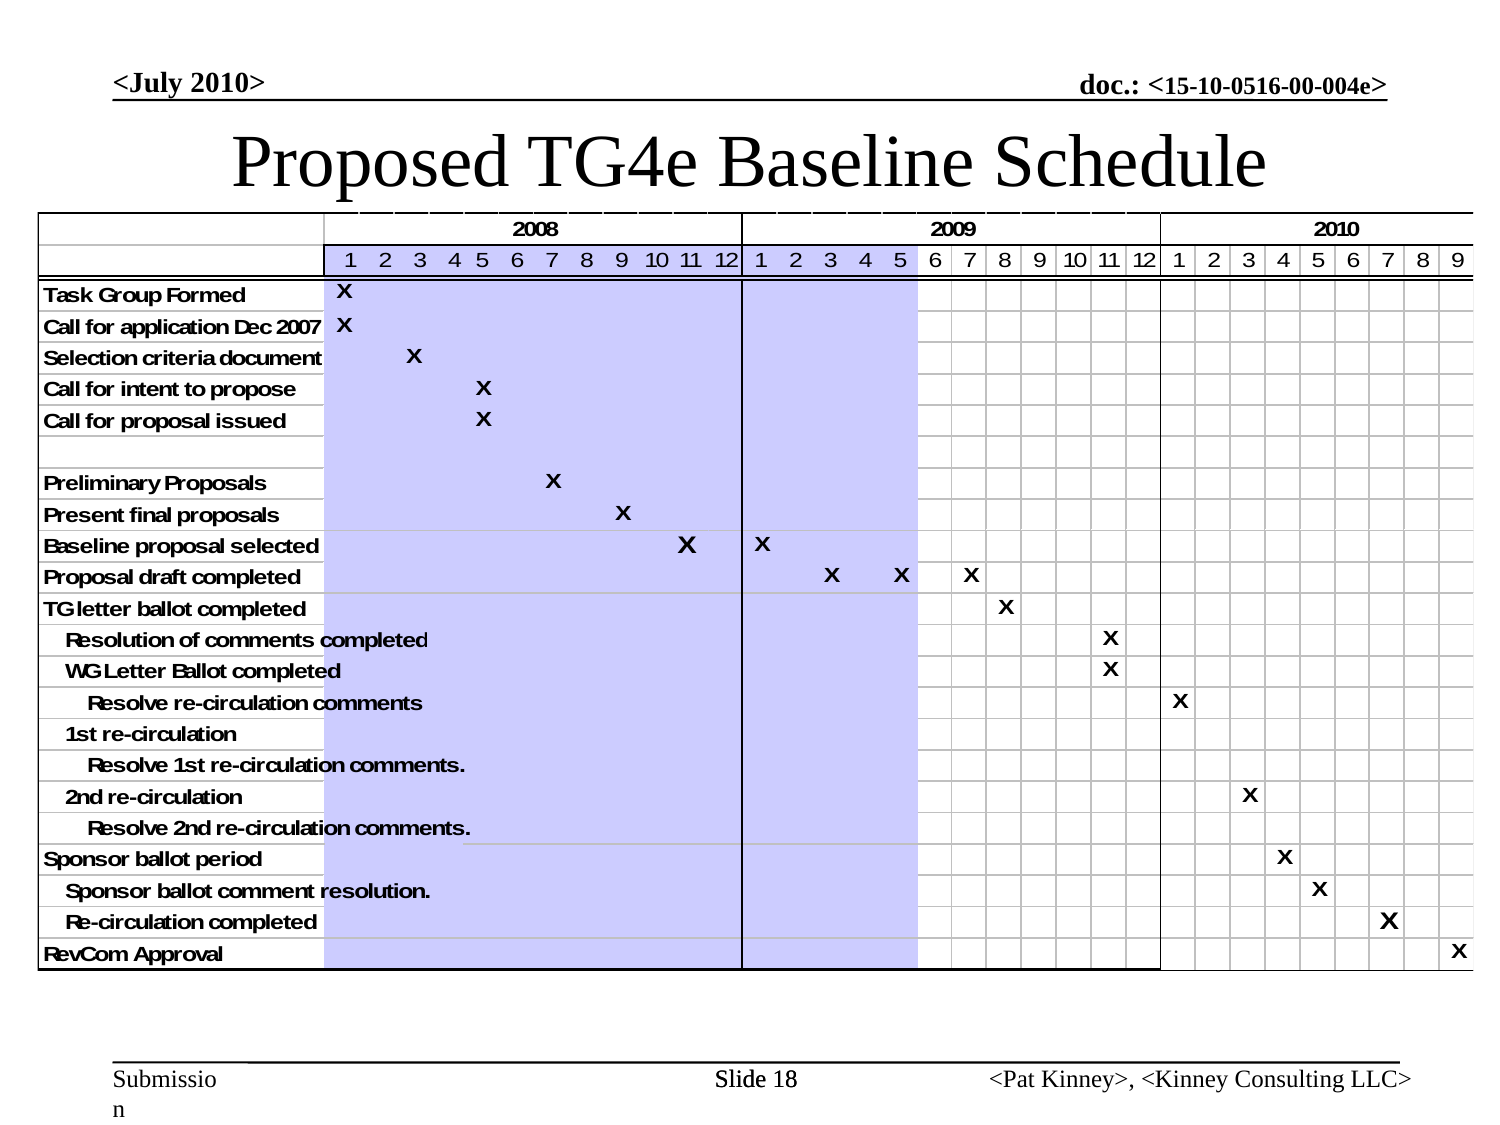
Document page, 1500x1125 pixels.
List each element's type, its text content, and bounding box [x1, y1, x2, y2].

footer <Pat Kinney>, <Kinney Consulting LLC> [899, 1061, 1413, 1093]
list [37, 212, 1476, 973]
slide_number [112, 62, 376, 87]
text_box Slide 18 [675, 1062, 838, 1093]
title Proposed TG4e Baseline Schedule [112, 87, 1388, 210]
